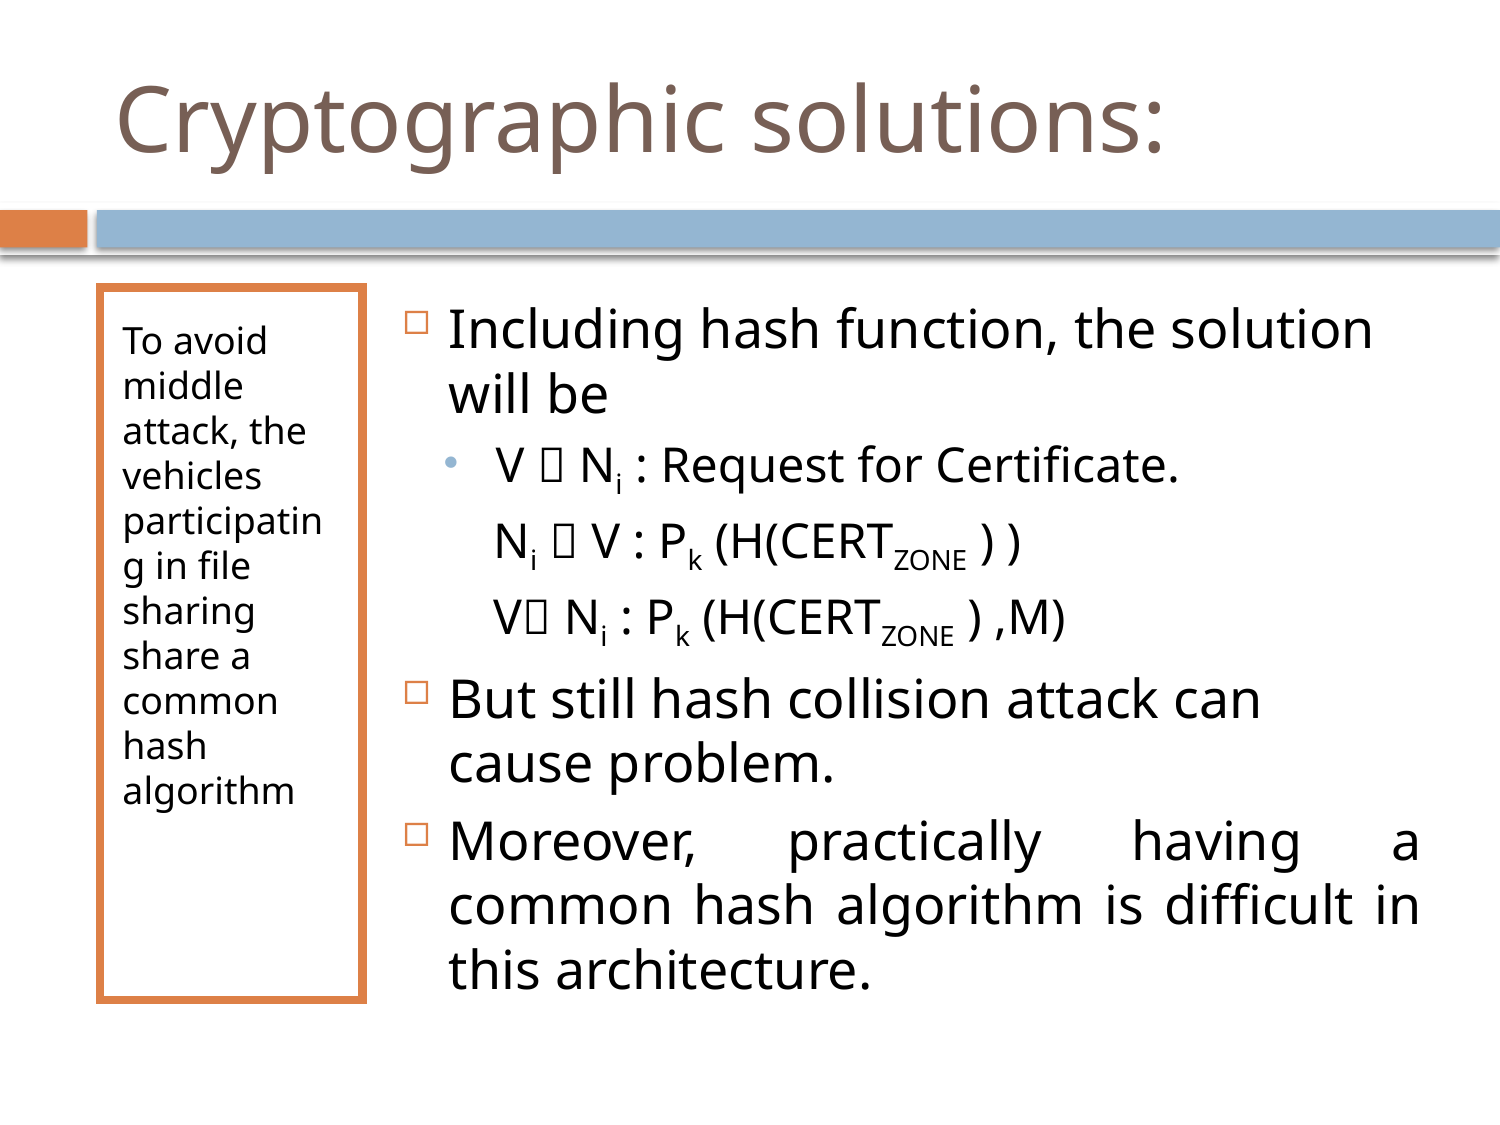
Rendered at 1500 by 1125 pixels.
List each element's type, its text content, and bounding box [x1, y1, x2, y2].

list Including hash function, the solution will be V  Ni : Request for Certificate. Ni  V : Pk (H(CERTZONE ) ) V Ni : Pk (H(CERTZONE ) ,M) But still hash collision attack can cause problem. Moreover, practically having a common hash algorithm is difficult in this architecture. [387, 287, 1438, 1013]
list To avoid middle attack, the vehicles participating in file sharing share a common hash algorithm [96, 283, 367, 1004]
title Cryptographic solutions: [99, 44, 1425, 188]
